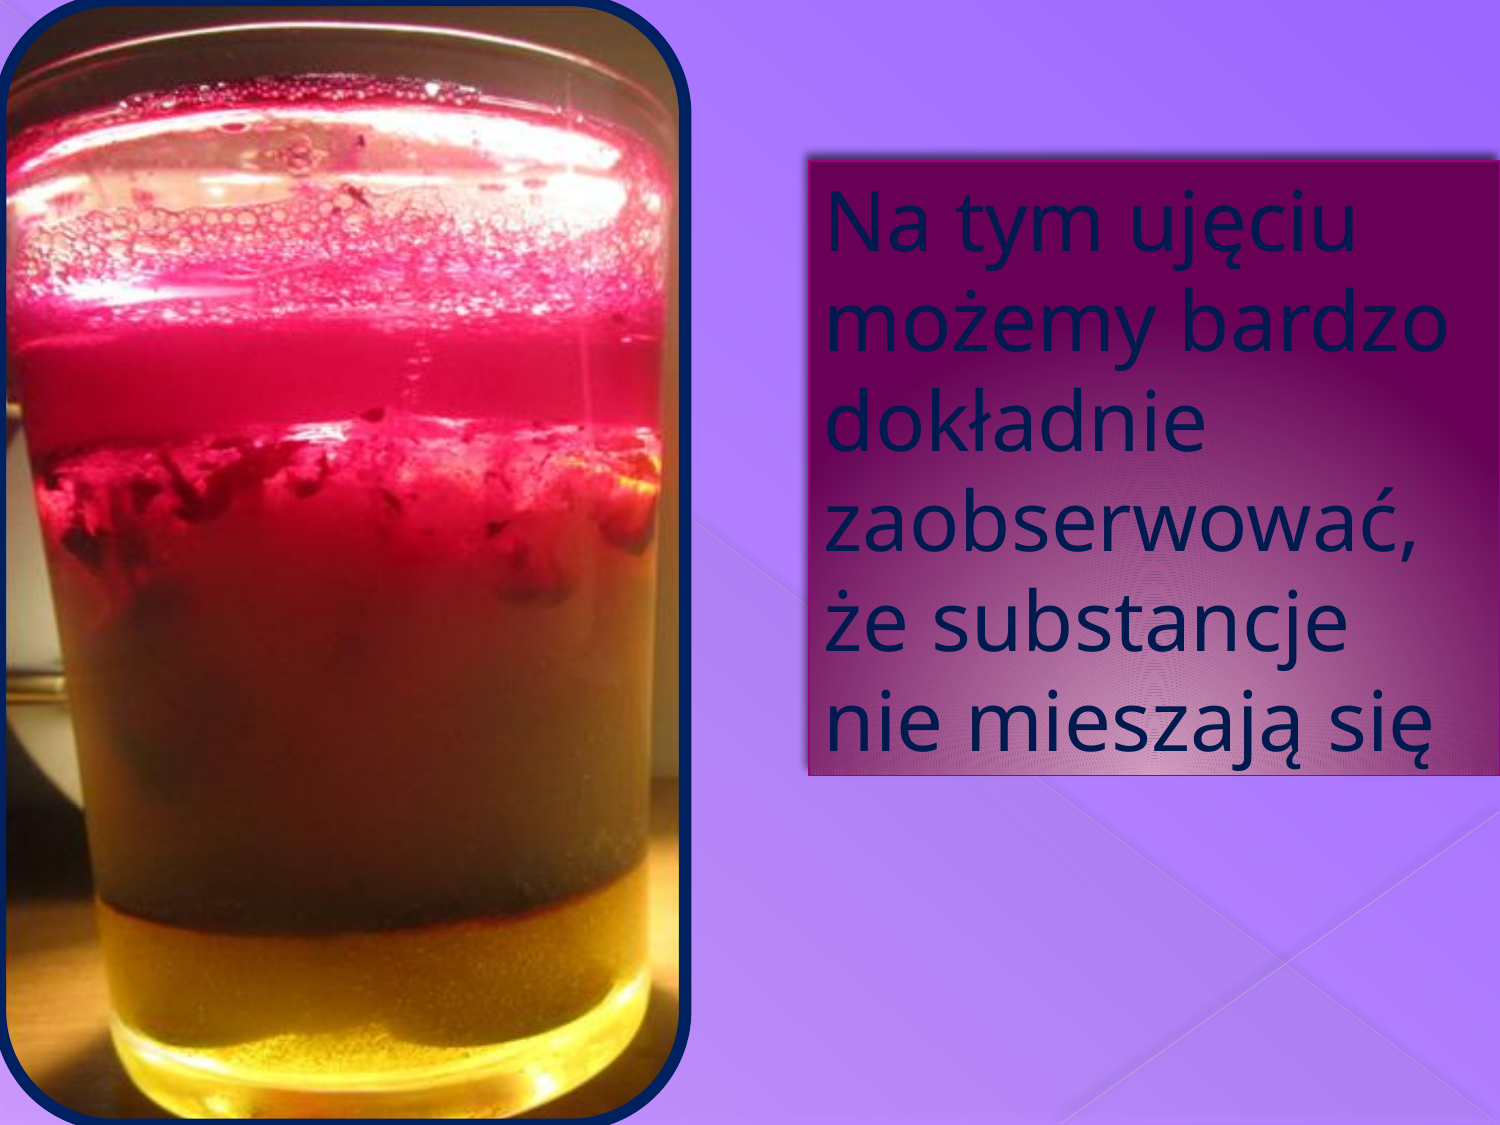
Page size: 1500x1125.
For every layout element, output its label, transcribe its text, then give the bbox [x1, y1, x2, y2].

text_box Na tym ujęciu możemy bardzo dokładnie zaobserwować, że substancje nie mieszają się [808, 160, 1500, 776]
picture [0, 0, 686, 1125]
